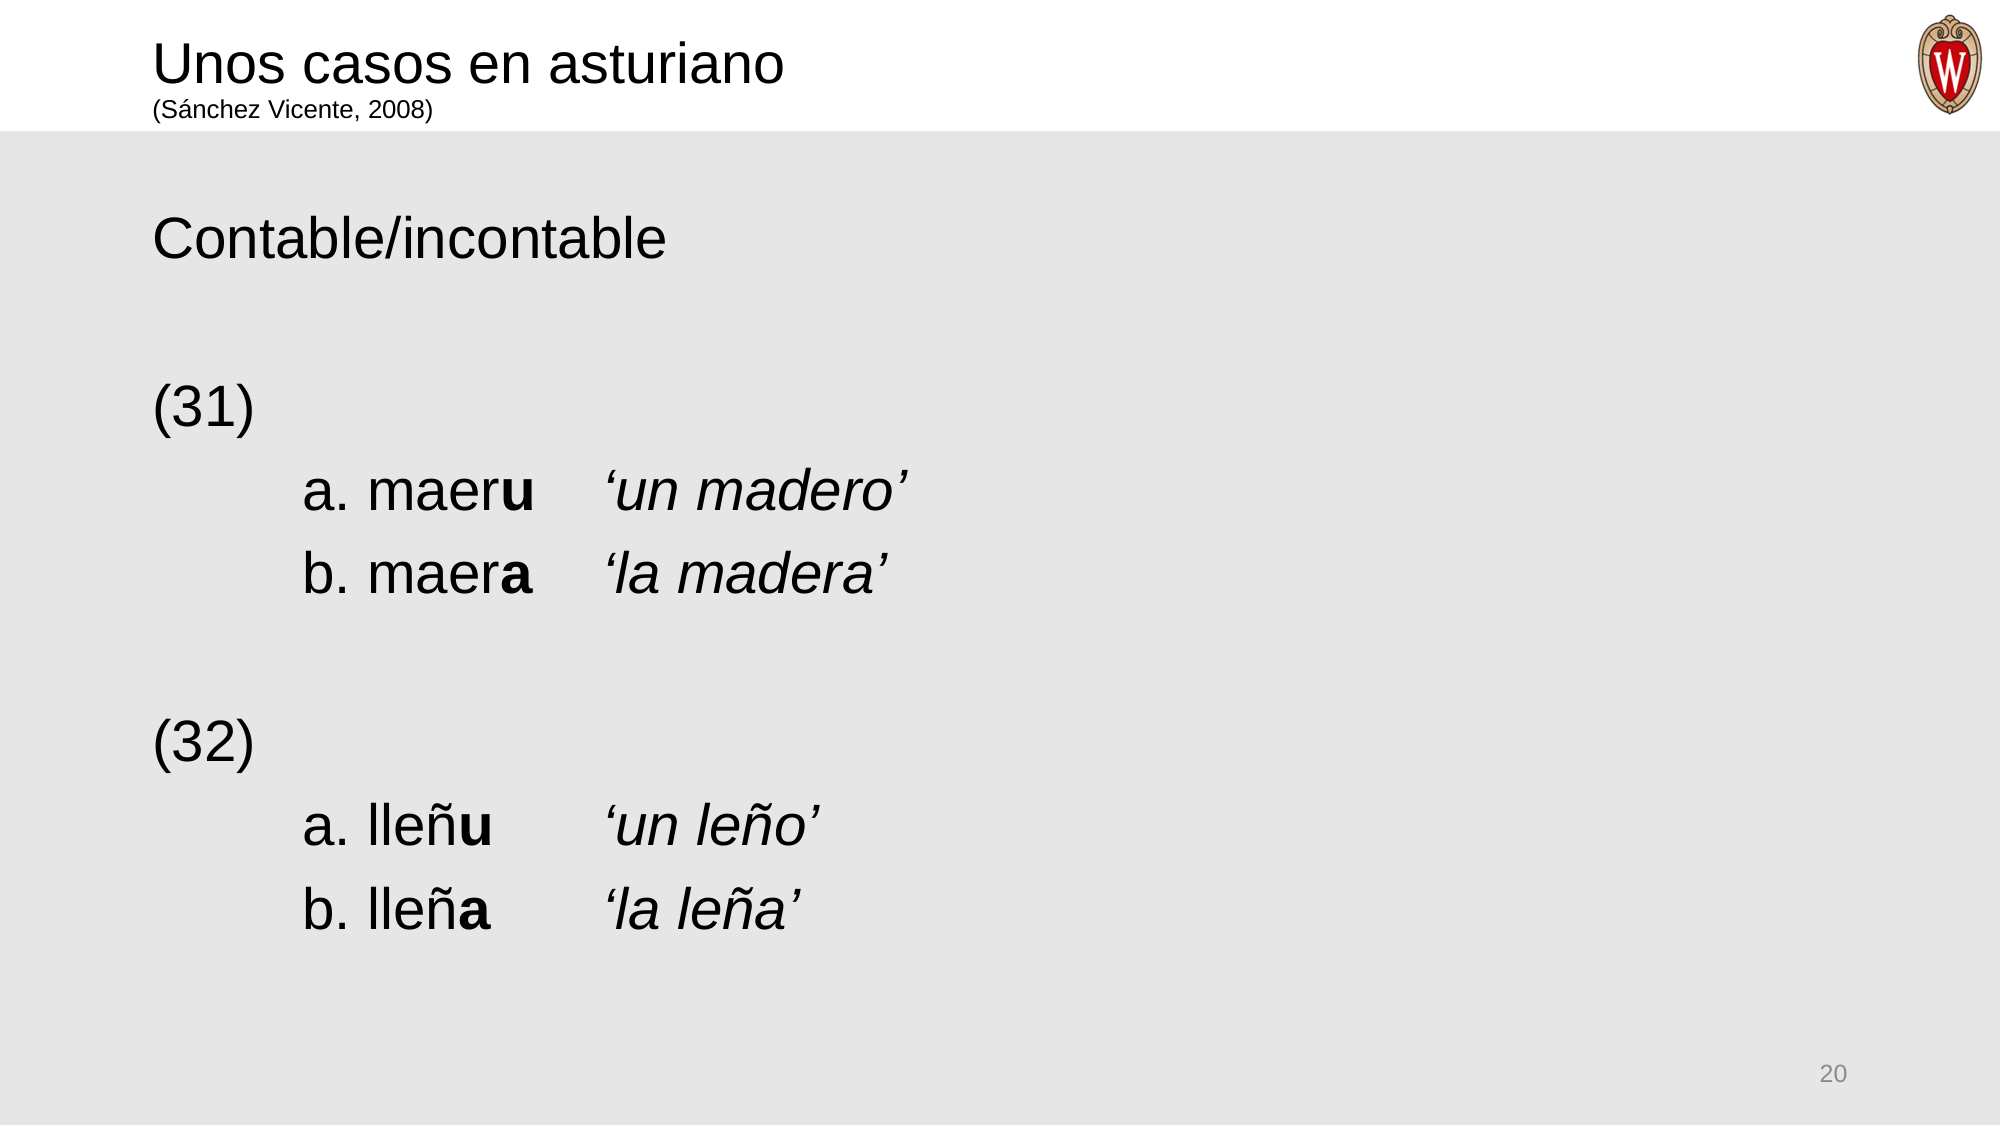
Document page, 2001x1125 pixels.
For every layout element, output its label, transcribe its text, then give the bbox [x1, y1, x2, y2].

title Unos casos en asturiano (Sánchez Vicente, 2008) [137, 26, 1863, 132]
list Contable/incontable (31) a. maeru ‘un madero’ b. maera ‘la madera’ (32) a. lleñu ‘un leño’ b. lleña ‘la leña’ [137, 200, 1863, 1030]
picture [0, 0, 2001, 1125]
slide_number 20 [1412, 1042, 1863, 1103]
